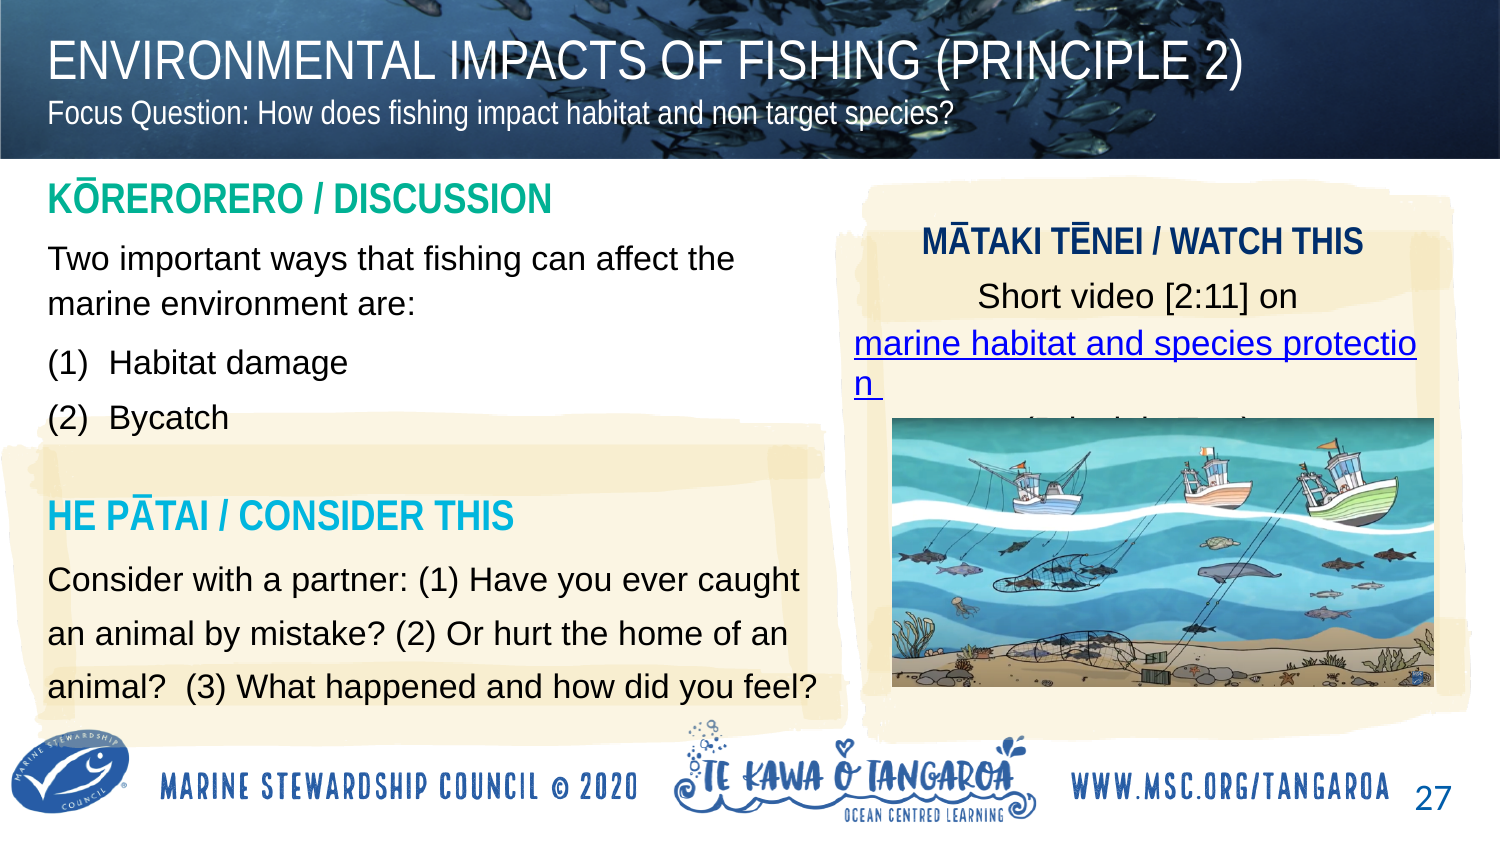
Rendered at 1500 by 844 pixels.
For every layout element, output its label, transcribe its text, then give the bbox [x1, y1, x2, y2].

text_box ENVIRONMENTAL IMPACTS OF FISHING (PRINCIPLE 2) Focus Question: How does fishing impact habitat and non target species? [32, 15, 1484, 140]
picture [0, 0, 1500, 835]
list KŌRERORERO / DISCUSSION Two important ways that fishing can affect the marine environment are: Habitat damage Bycatch HE PĀTAI / CONSIDER THIS Consider with a partner: (1) Have you ever caught an animal by mistake? (2) Or hurt the home of an animal? (3) What happened and how did you feel? [32, 157, 812, 366]
